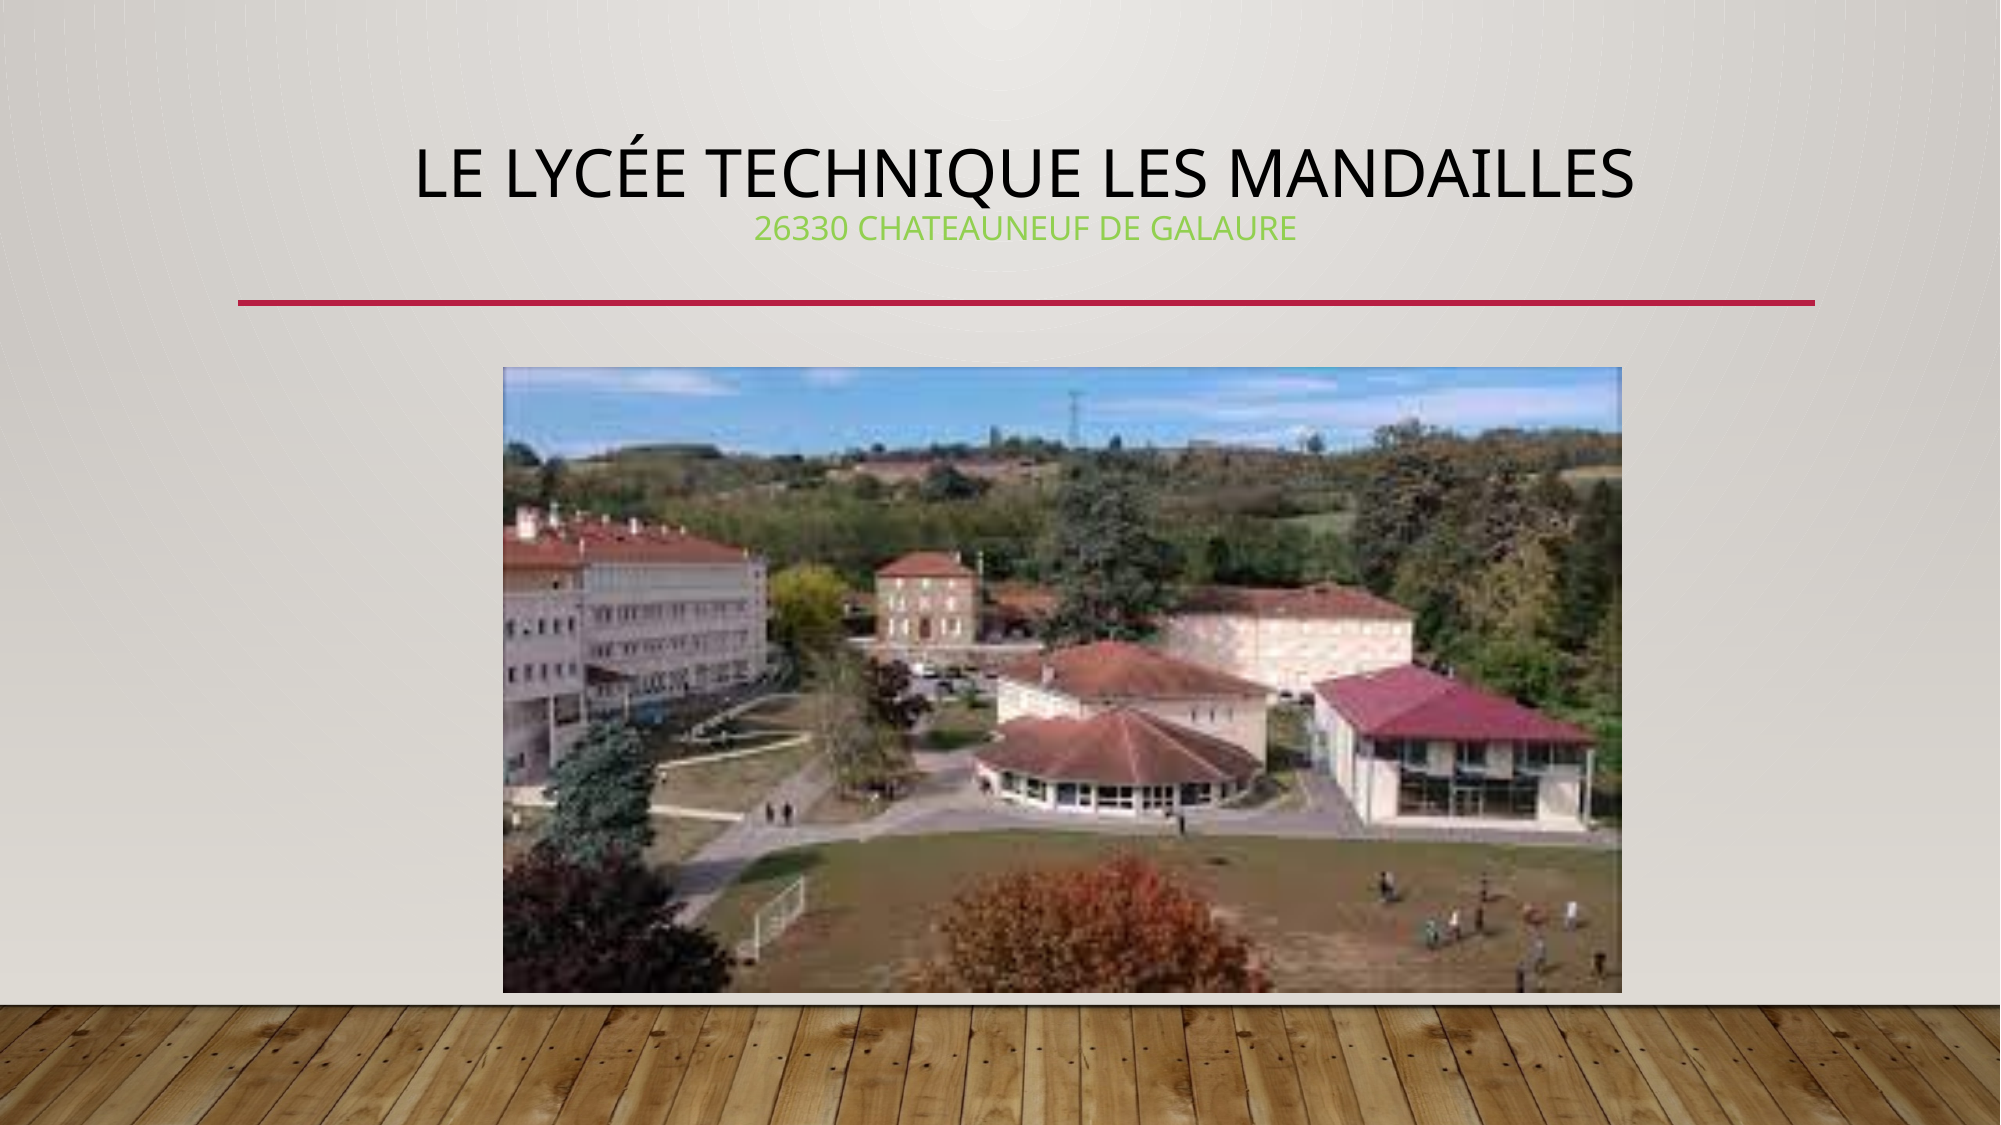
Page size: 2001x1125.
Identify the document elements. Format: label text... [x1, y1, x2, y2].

title Le lycée technique les mandailles 26330 CHATEAUNEUF DE GALAURE [238, 131, 1814, 305]
picture [0, 1005, 2000, 1125]
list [503, 367, 1622, 994]
